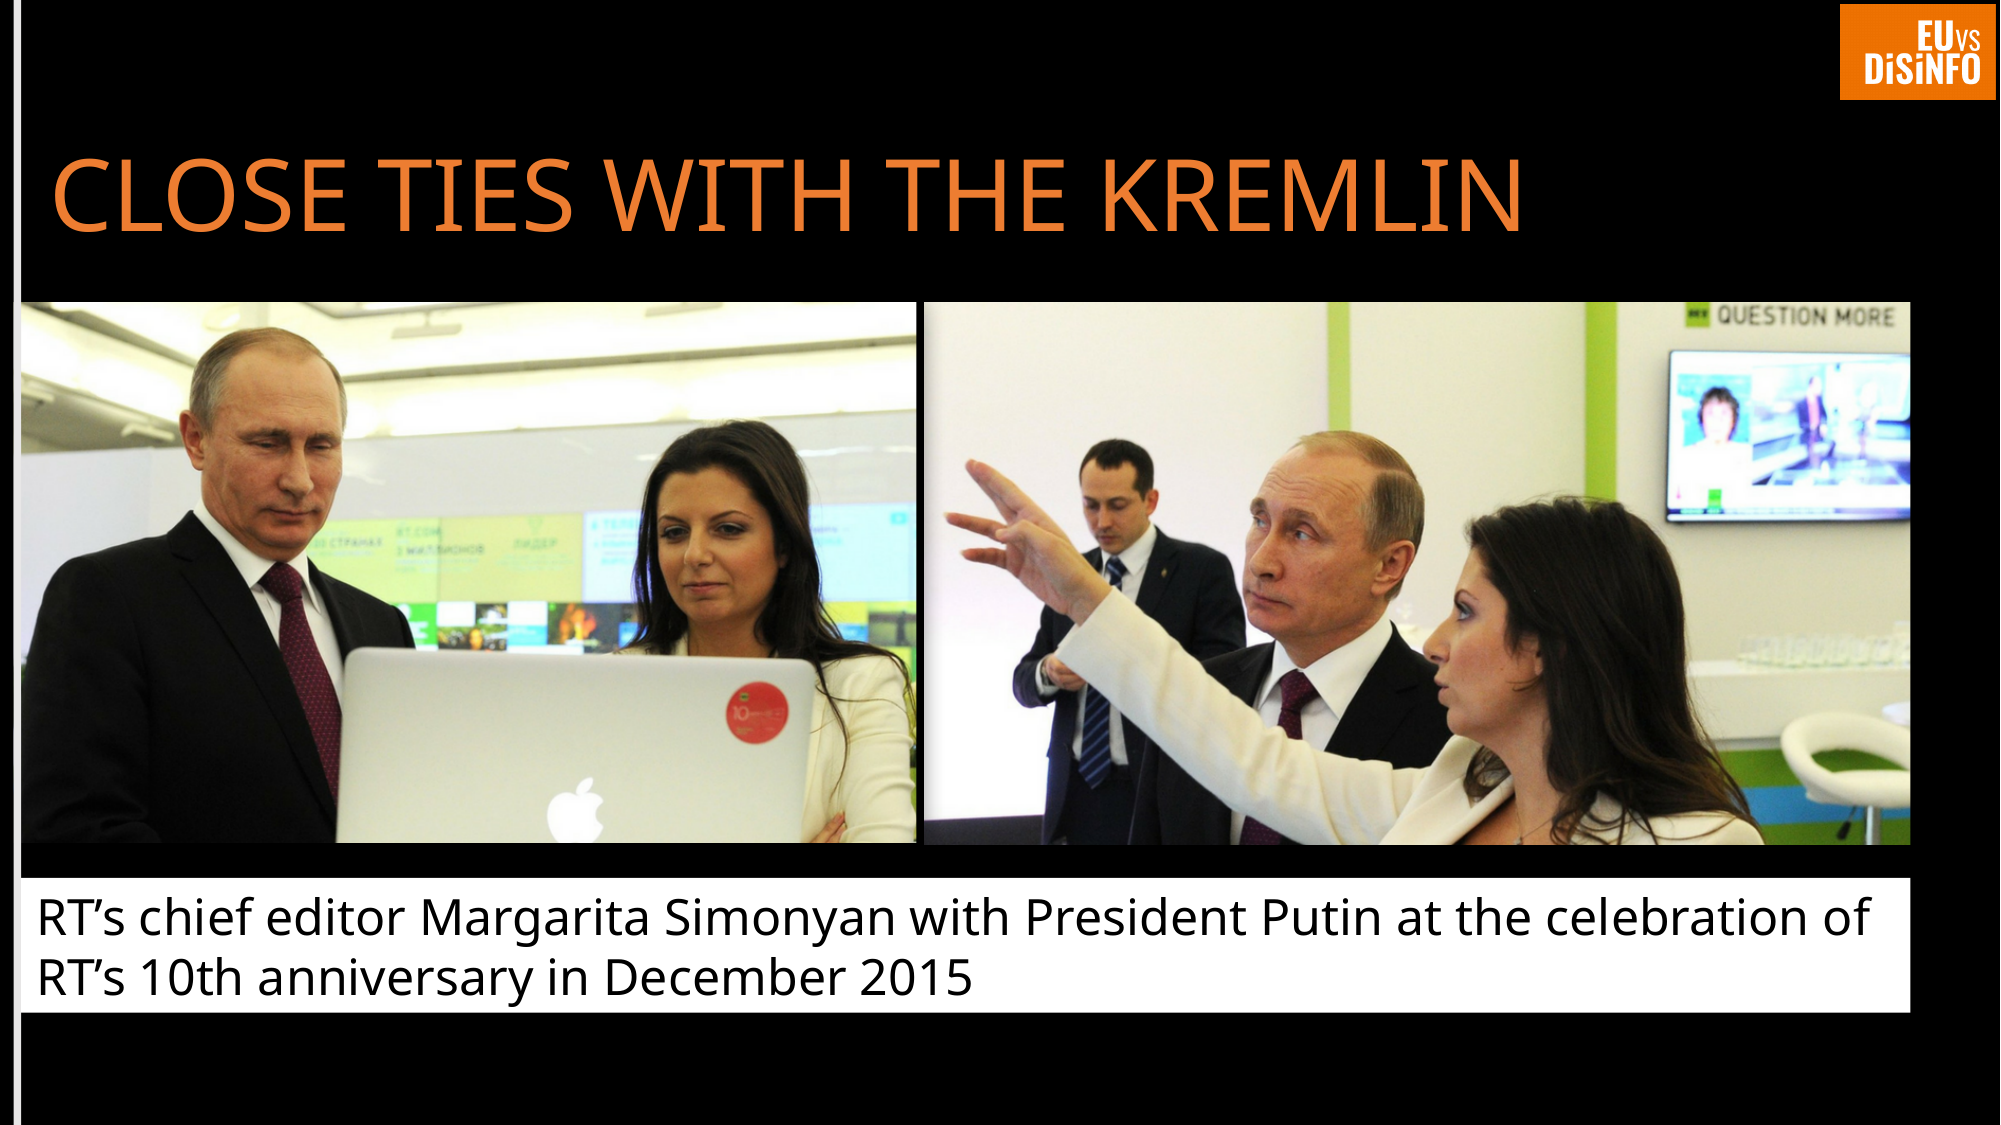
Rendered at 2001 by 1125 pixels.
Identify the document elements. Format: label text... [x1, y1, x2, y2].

text_box [13, 843, 22, 1125]
picture [13, 302, 917, 843]
text_box RT’s chief editor Margarita Simonyan with President Putin at the celebration of RT’s 10th anniversary in December 2015 [21, 877, 1911, 1013]
picture [1840, 4, 1996, 100]
text_box [13, 0, 22, 302]
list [924, 302, 1911, 845]
text_box CLOSE TIES WITH THE KREMLIN [34, 123, 1571, 259]
